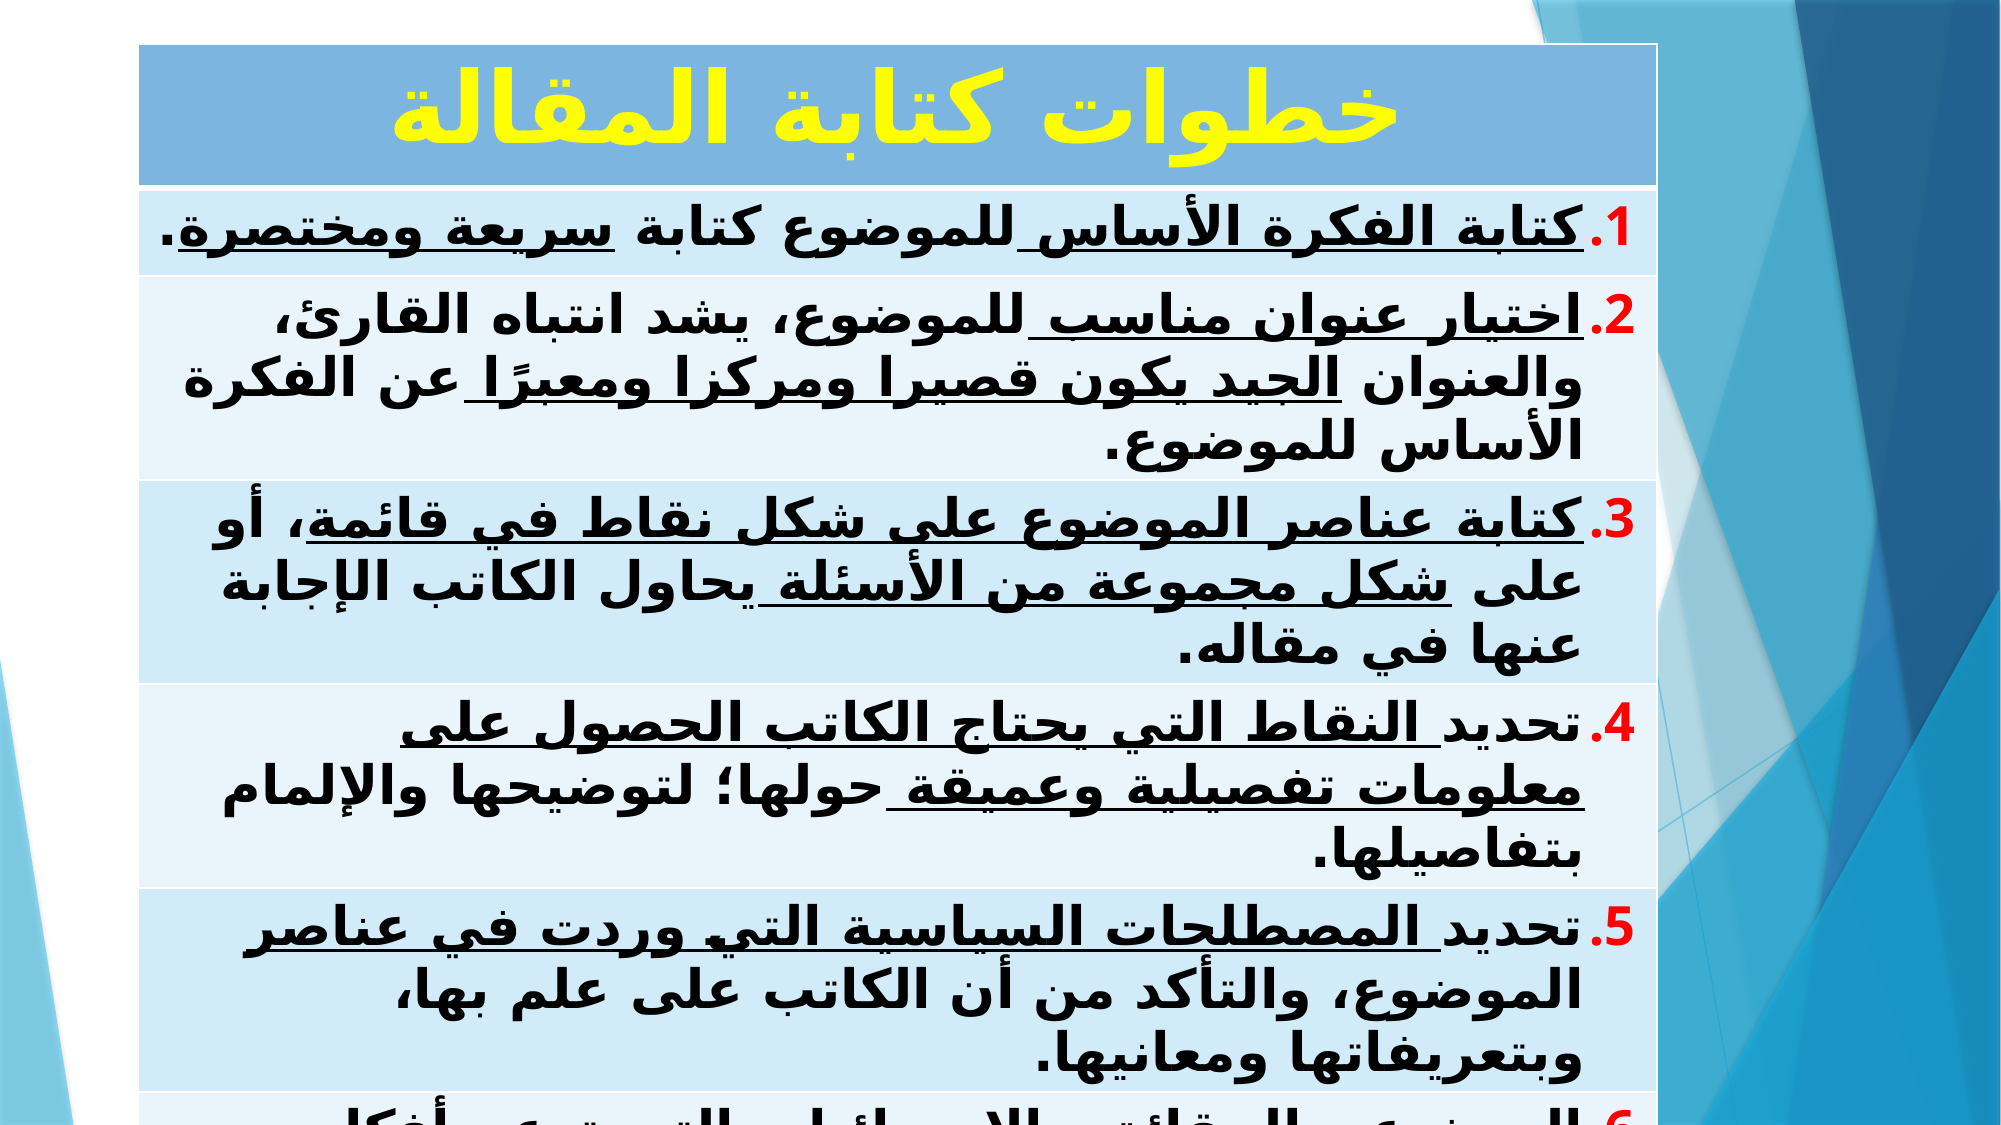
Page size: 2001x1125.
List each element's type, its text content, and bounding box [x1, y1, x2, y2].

table_cell البحث عن الحقائق والإحصائيات التي تدعم أفكار الكاتب ومواقفه. [139, 1093, 1656, 1125]
table_header خطوات كتابة المقالة [139, 45, 1656, 185]
table_cell تحديد النقاط التي يحتاج الكاتب الحصول على معلومات تفصيلية وعميقة حولها؛ لتوضيحها والإلمام بتفاصيلها. [139, 685, 1656, 887]
table_cell كتابة الفكرة الأساس للموضوع كتابة سريعة ومختصرة. [139, 191, 1656, 275]
slide_number 7 [1409, 991, 1522, 1051]
table_cell كتابة عناصر الموضوع على شكل نقاط في قائمة، أو على شكل مجموعة من الأسئلة يحاول الكاتب الإجابة عنها في مقاله. [139, 481, 1656, 683]
table_cell تحديد المصطلحات السياسية التي وردت في عناصر الموضوع، والتأكد من أن الكاتب على علم بها، وبتعريفاتها ومعانيها. [139, 889, 1656, 1091]
table_cell اختيار عنوان مناسب للموضوع، يشد انتباه القارئ، والعنوان الجيد يكون قصيرا ومركزا ومعبرًا عن الفكرة الأساس للموضوع. [139, 277, 1656, 479]
